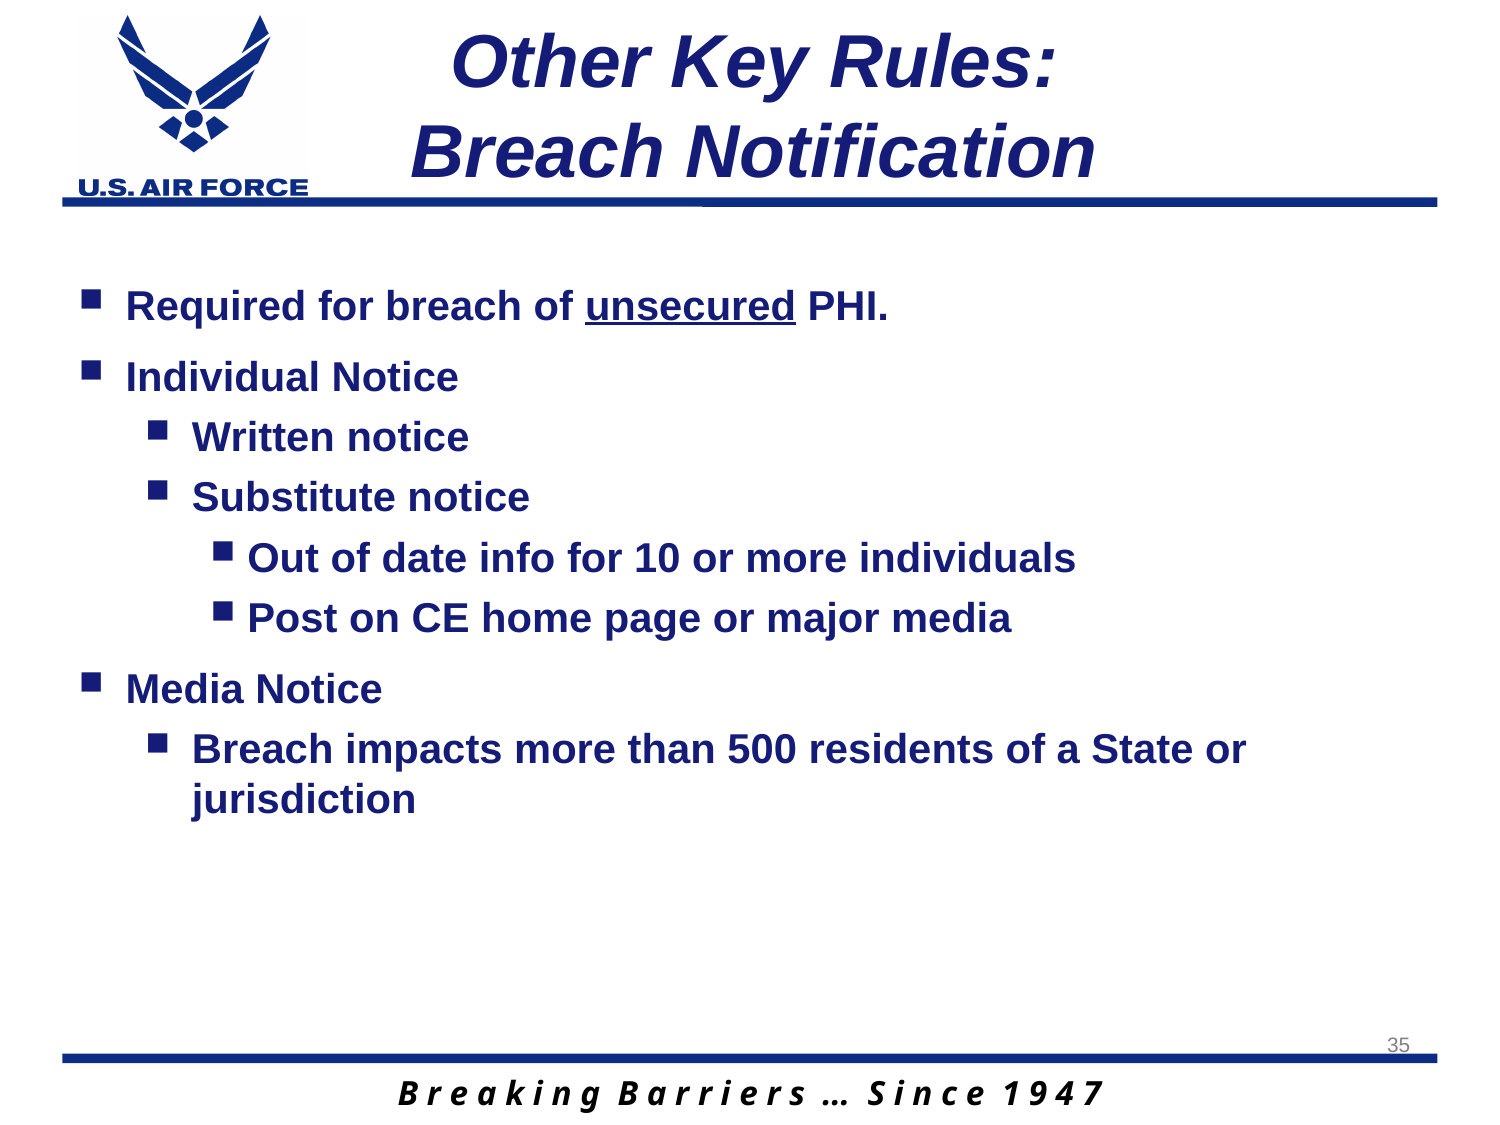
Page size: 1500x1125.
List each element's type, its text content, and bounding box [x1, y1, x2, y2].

title Other Key Rules: Breach Notification [224, 8, 1285, 197]
picture [79, 15, 224, 196]
list Required for breach of unsecured PHI. Individual Notice Written notice Substitute notice Out of date info for 10 or more individuals Post on CE home page or major media Media Notice Breach impacts more than 500 residents of a State or jurisdiction [63, 199, 1444, 1088]
slide_number 35 [1074, 1024, 1426, 1103]
